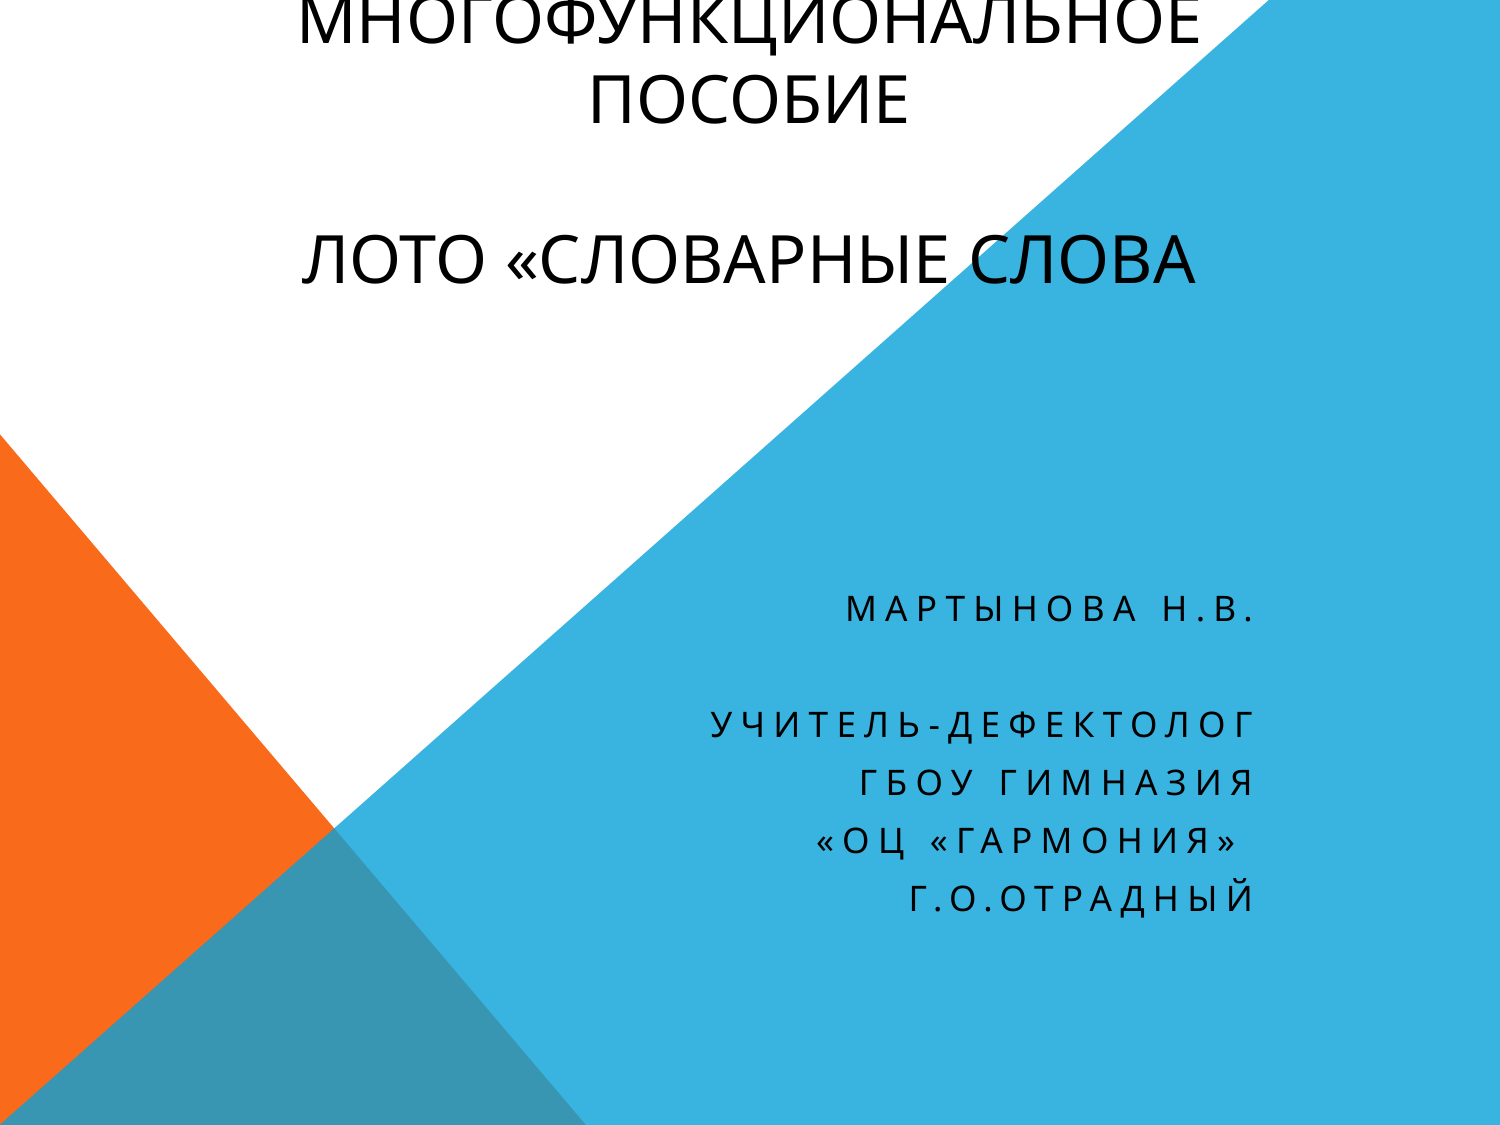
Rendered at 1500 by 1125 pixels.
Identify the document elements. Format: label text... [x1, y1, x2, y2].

subtitle Мартынова Н.В. Учитель-дефектолог ГБОУ гимназия «ОЦ «Гармония» г.о.Отрадный [135, 527, 1269, 929]
title Многофункциональное пособие лото «Словарные слова [112, 137, 1388, 379]
